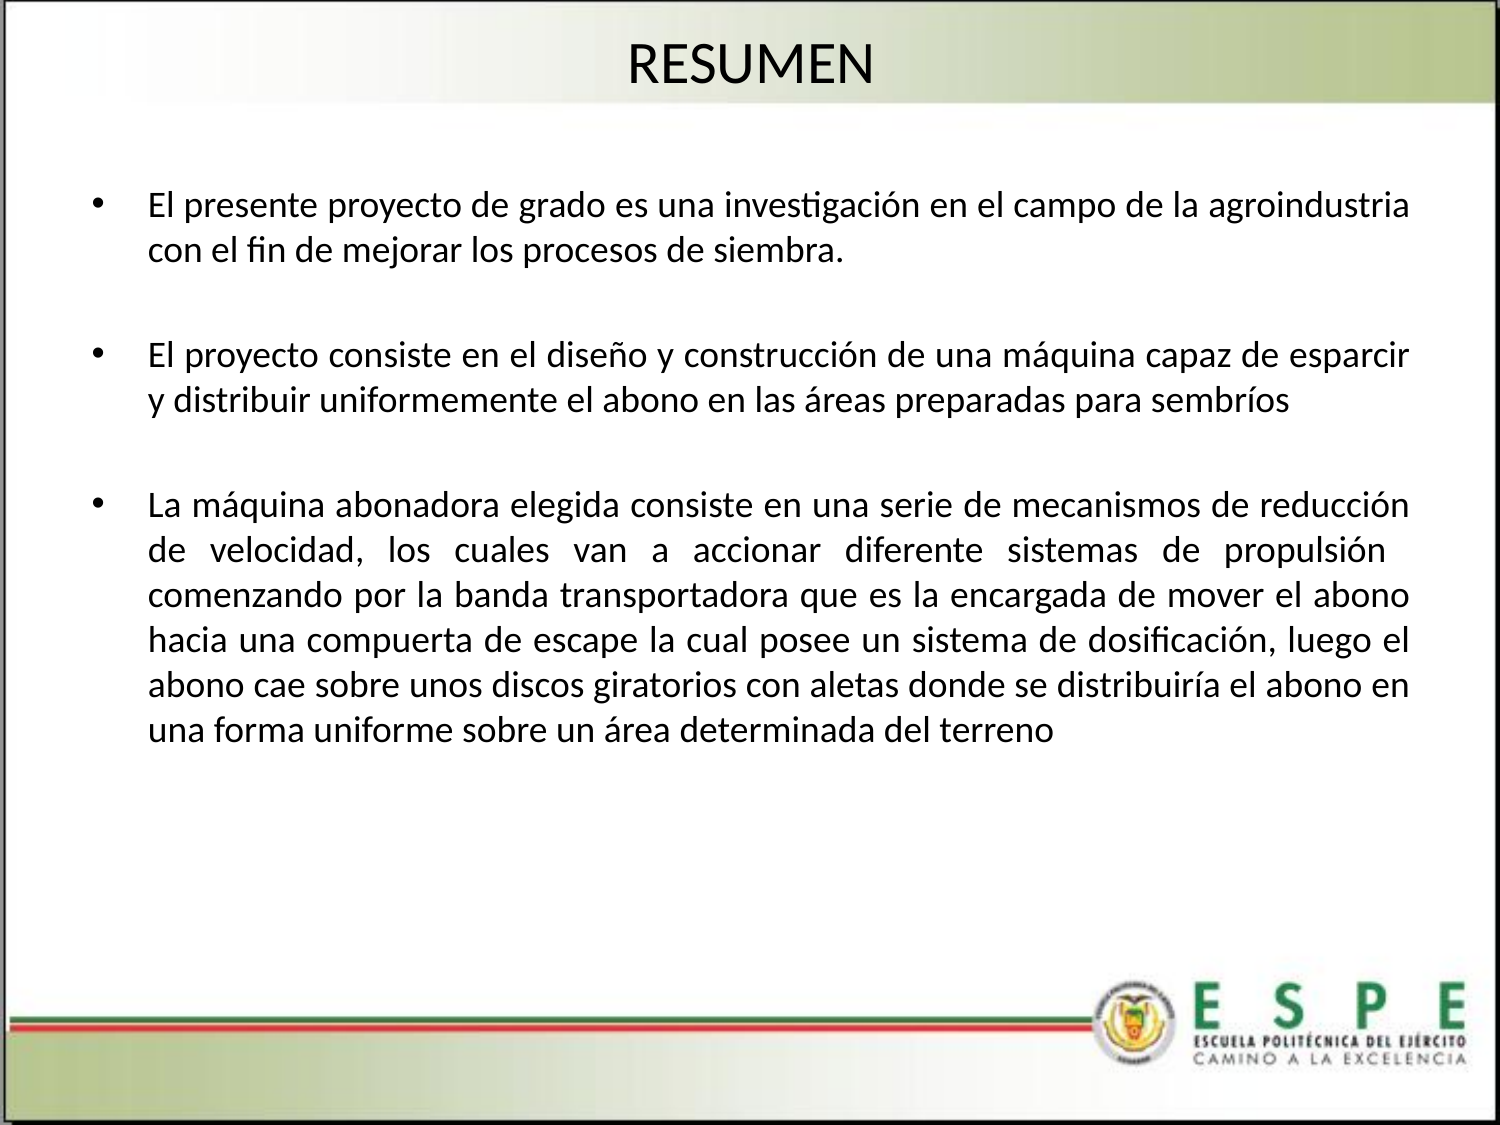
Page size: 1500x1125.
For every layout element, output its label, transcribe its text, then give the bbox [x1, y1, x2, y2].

title RESUMEN [76, 0, 1427, 119]
picture [0, 0, 1500, 1125]
list El presente proyecto de grado es una investigación en el campo de la agroindustria con el fin de mejorar los procesos de siembra. El proyecto consiste en el diseño y construcción de una máquina capaz de esparcir y distribuir uniformemente el abono en las áreas preparadas para sembríos La máquina abonadora elegida consiste en una serie de mecanismos de reducción de velocidad, los cuales van a accionar diferente sistemas de propulsión comenzando por la banda transportadora que es la encargada de mover el abono hacia una compuerta de escape la cual posee un sistema de dosificación, luego el abono cae sobre unos discos giratorios con aletas donde se distribuiría el abono en una forma uniforme sobre un área determinada del terreno [76, 172, 1427, 982]
